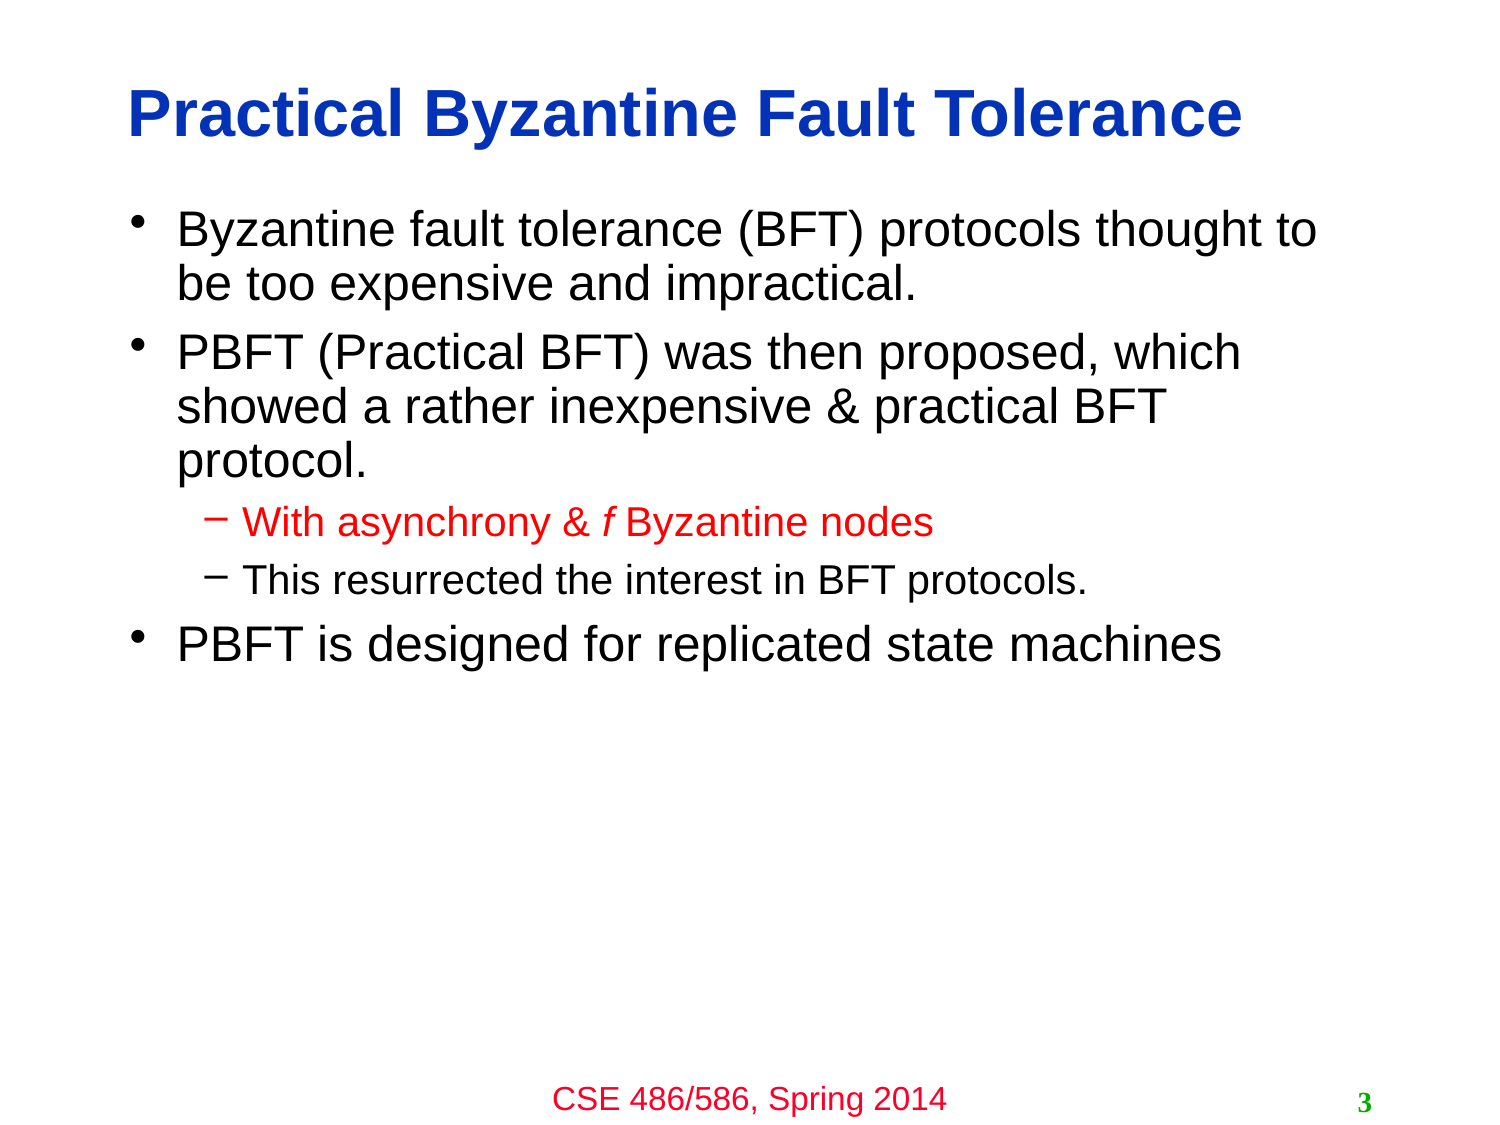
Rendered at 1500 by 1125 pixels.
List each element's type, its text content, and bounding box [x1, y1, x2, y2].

list Byzantine fault tolerance (BFT) protocols thought to be too expensive and impractical. PBFT (Practical BFT) was then proposed, which showed a rather inexpensive & practical BFT protocol. With asynchrony & f Byzantine nodes This resurrected the interest in BFT protocols. PBFT is designed for replicated state machines [114, 195, 1376, 1005]
slide_number 3 [1074, 1076, 1388, 1125]
title Practical Byzantine Fault Tolerance [112, 53, 1310, 176]
